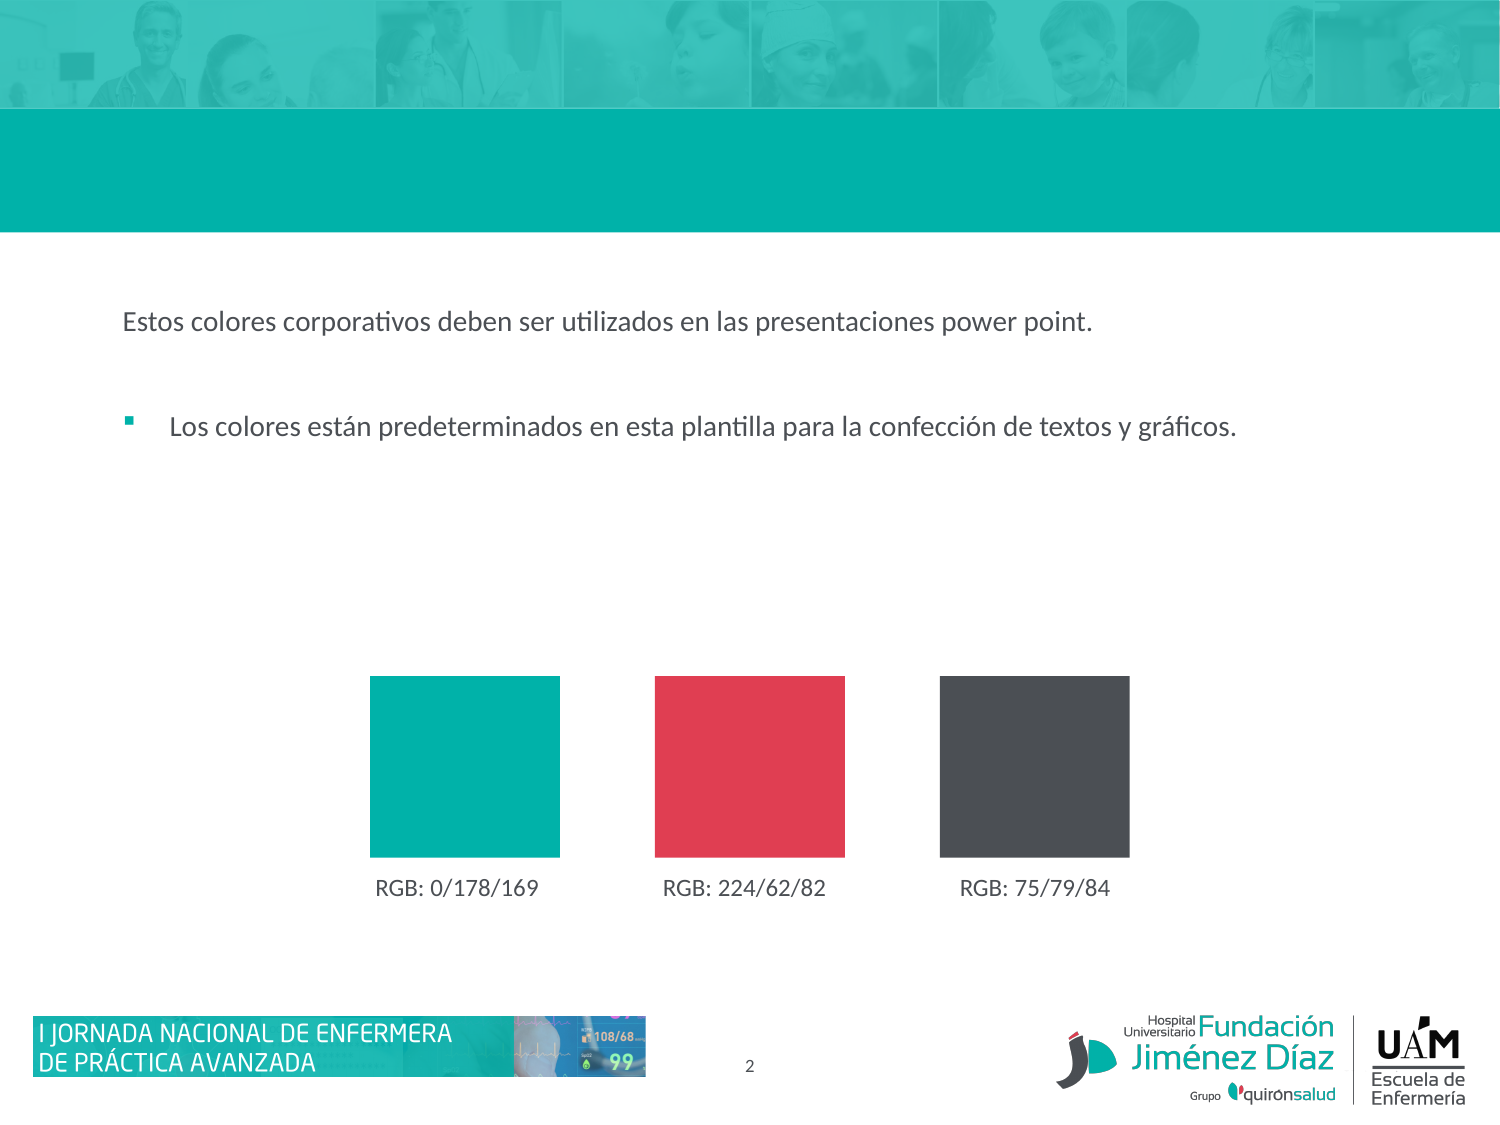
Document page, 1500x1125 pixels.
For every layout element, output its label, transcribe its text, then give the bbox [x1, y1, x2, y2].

text_box Estos colores corporativos deben ser utilizados en las presentaciones power point. [108, 294, 1434, 345]
text_box [369, 675, 561, 859]
text_box [654, 675, 846, 859]
text_box Los colores están predeterminados en esta plantilla para la confección de textos y gráficos. [108, 399, 1434, 450]
picture [33, 1016, 646, 1077]
picture [1051, 1008, 1473, 1113]
text_box [939, 675, 1131, 859]
slide_number 2 [581, 1046, 919, 1107]
text_box RGB: 0/178/169 [339, 863, 576, 909]
text_box RGB: 75/79/84 [917, 863, 1154, 909]
text_box RGB: 224/62/82 [626, 863, 863, 909]
